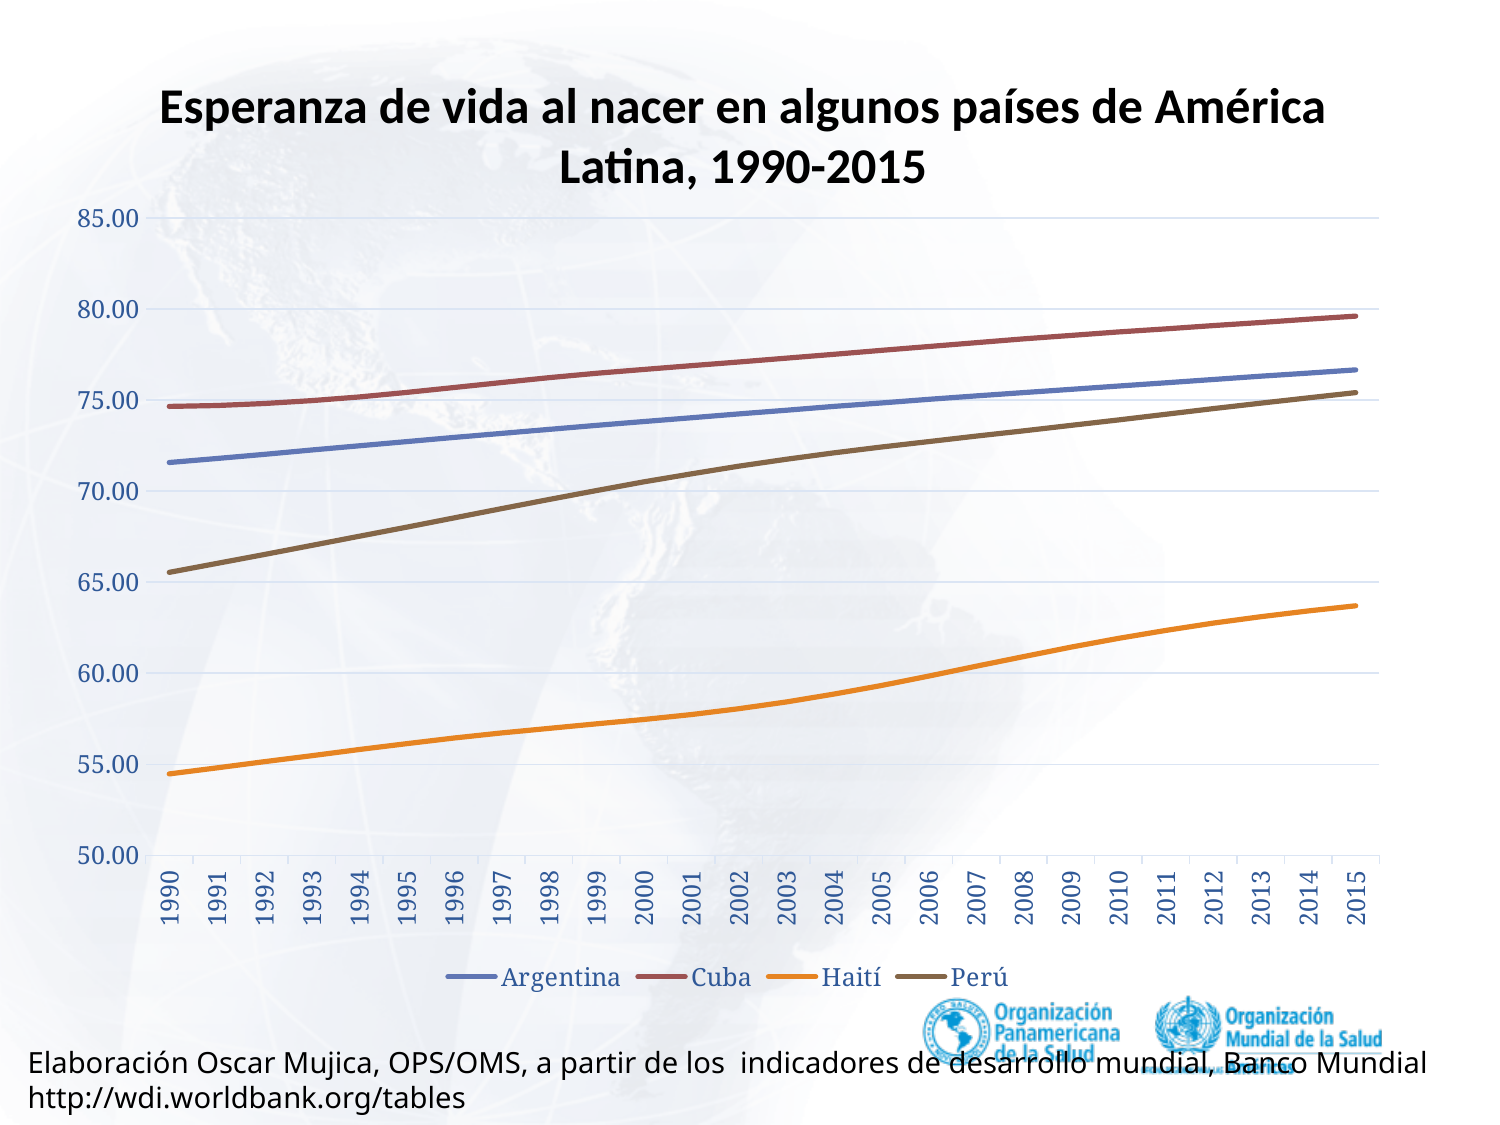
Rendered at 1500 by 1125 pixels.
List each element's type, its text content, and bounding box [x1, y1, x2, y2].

picture [0, 0, 1500, 1125]
text_box Esperanza de vida al nacer en algunos países de América Latina, 1990-2015 [110, 66, 1376, 182]
text_box Elaboración Oscar Mujica, OPS/OMS, a partir de los indicadores de desarrollo mundial, Banco Mundial http://wdi.worldbank.org/tables [12, 1037, 1444, 1123]
chart [49, 184, 1407, 1001]
